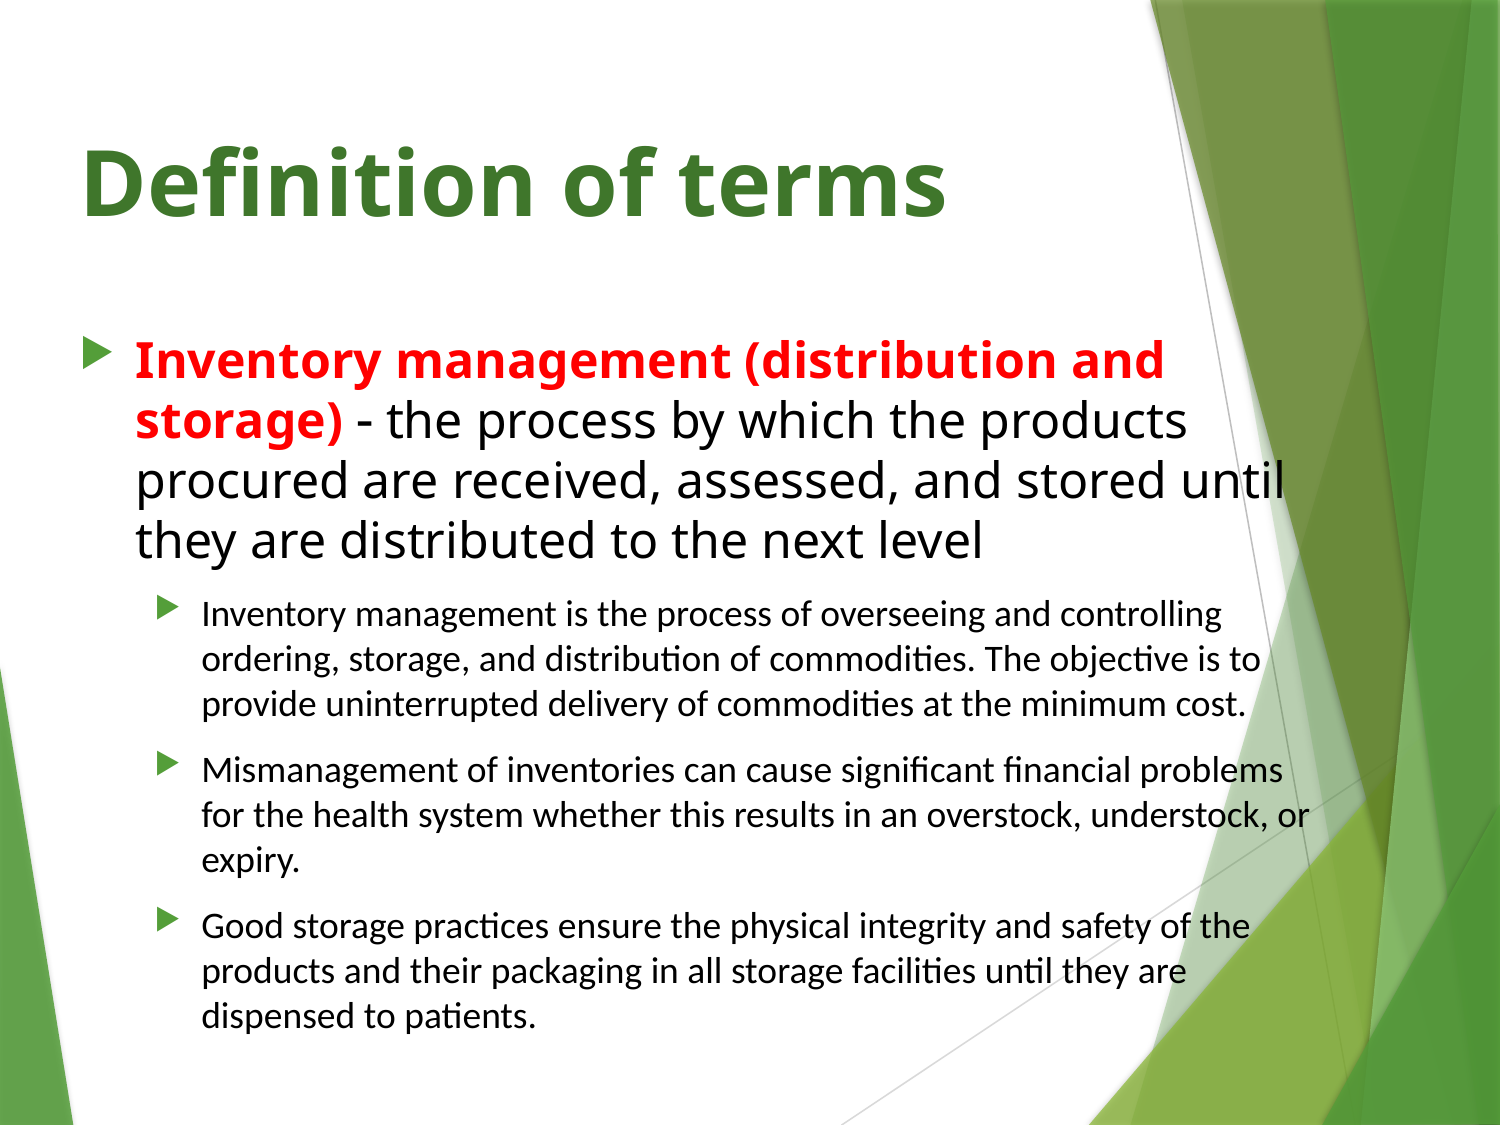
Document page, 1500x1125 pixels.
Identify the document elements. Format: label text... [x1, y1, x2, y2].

list Inventory management (distribution and storage)  the process by which the products procured are received, assessed, and stored until they are distributed to the next level Inventory management is the process of overseeing and controlling ordering, storage, and distribution of commodities. The objective is to provide uninterrupted delivery of commodities at the minimum cost. Mismanagement of inventories can cause significant financial problems for the health system whether this results in an overstock, understock, or expiry. Good storage practices ensure the physical integrity and safety of the products and their packaging in all storage facilities until they are dispensed to patients. [64, 320, 1341, 1087]
title Definition of terms [64, 117, 1365, 228]
